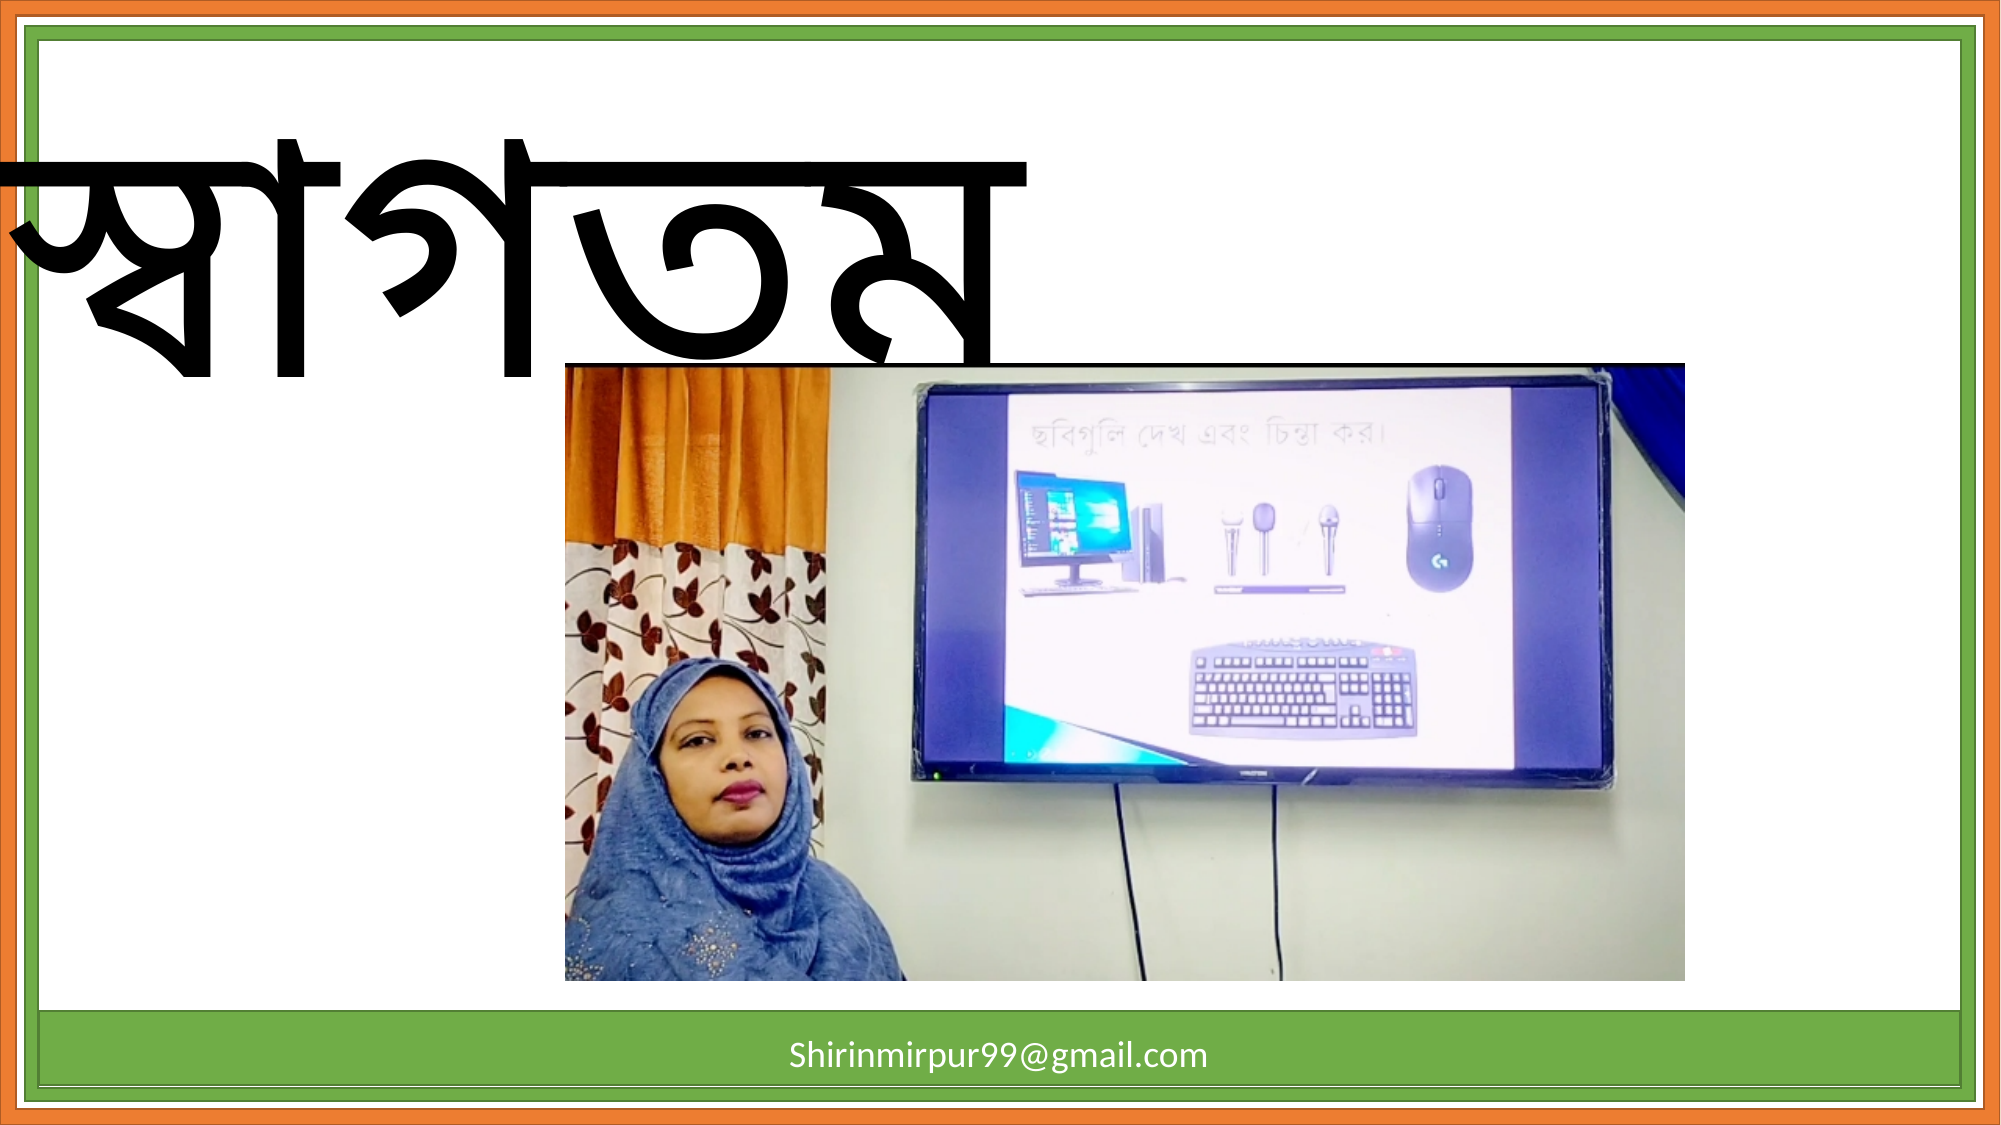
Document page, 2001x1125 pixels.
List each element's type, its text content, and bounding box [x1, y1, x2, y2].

text_box স্বাগতম [0, 23, 1039, 454]
picture [565, 363, 1685, 981]
